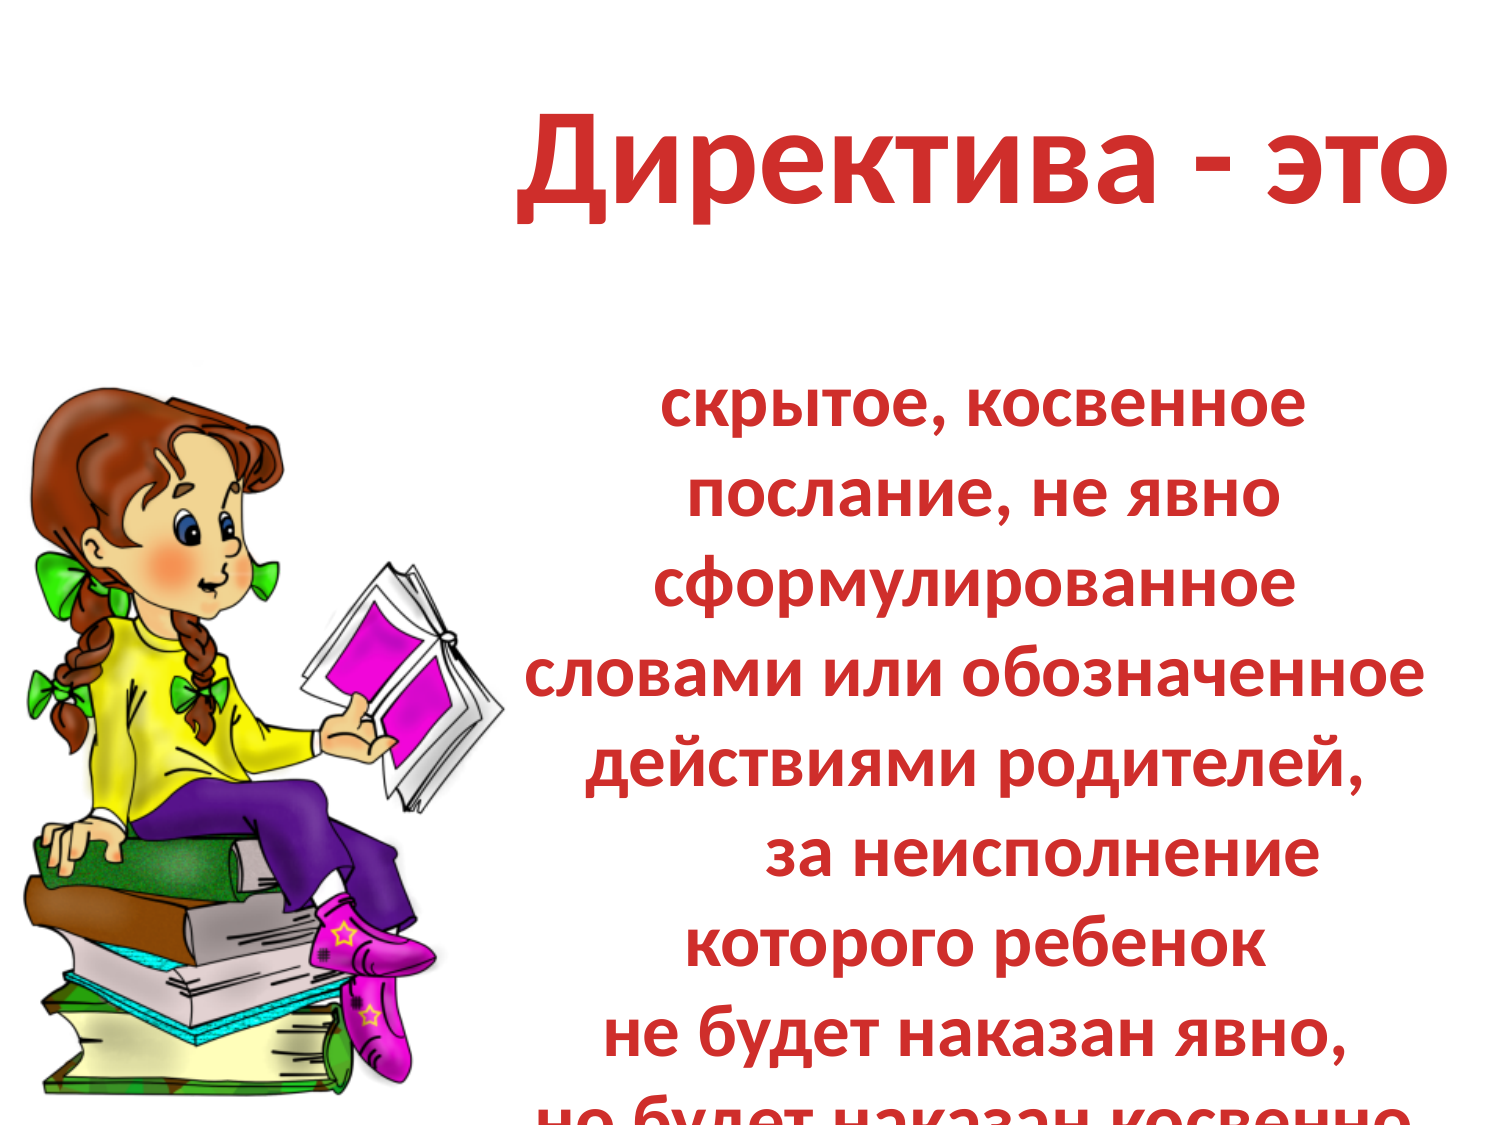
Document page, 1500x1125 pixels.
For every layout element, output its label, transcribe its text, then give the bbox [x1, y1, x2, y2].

picture [0, 360, 528, 1125]
list Директива - это скрытое, косвенное послание, не явно сформулированное словами или обозначенное действиями родителей, за неисполнение которого ребенок не будет наказан явно, но будет наказан косвенно. [492, 58, 1477, 1043]
